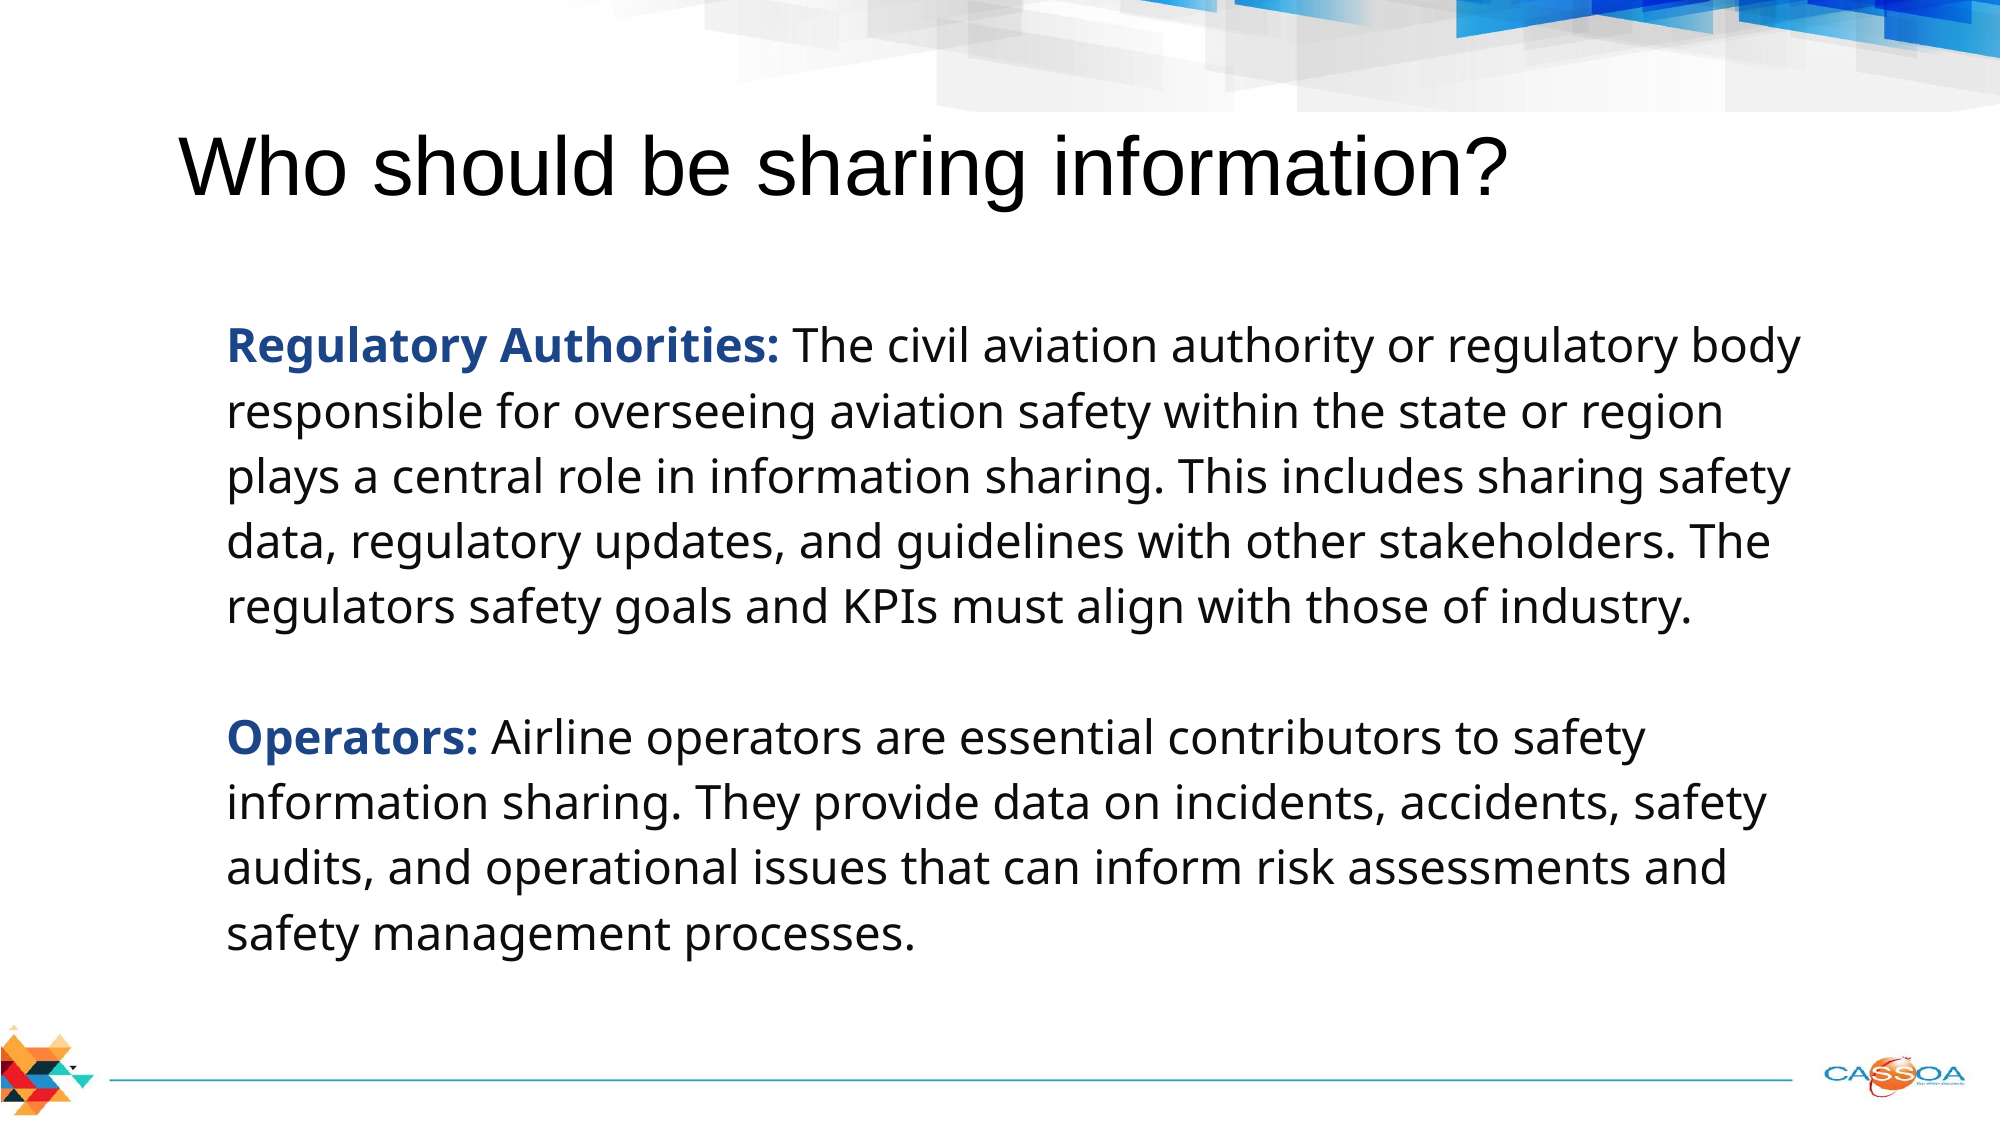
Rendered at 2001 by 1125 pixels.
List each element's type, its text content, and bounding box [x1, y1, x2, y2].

picture [0, 0, 2000, 112]
list Regulatory Authorities: The civil aviation authority or regulatory body responsible for overseeing aviation safety within the state or region plays a central role in information sharing. This includes sharing safety data, regulatory updates, and guidelines with other stakeholders. The regulators safety goals and KPIs must align with those of industry. Operators: Airline operators are essential contributors to safety information sharing. They provide data on incidents, accidents, safety audits, and operational issues that can inform risk assessments and safety management processes. [137, 299, 1863, 1014]
picture [1, 1013, 2000, 1124]
title Who should be sharing information? [137, 59, 1863, 278]
